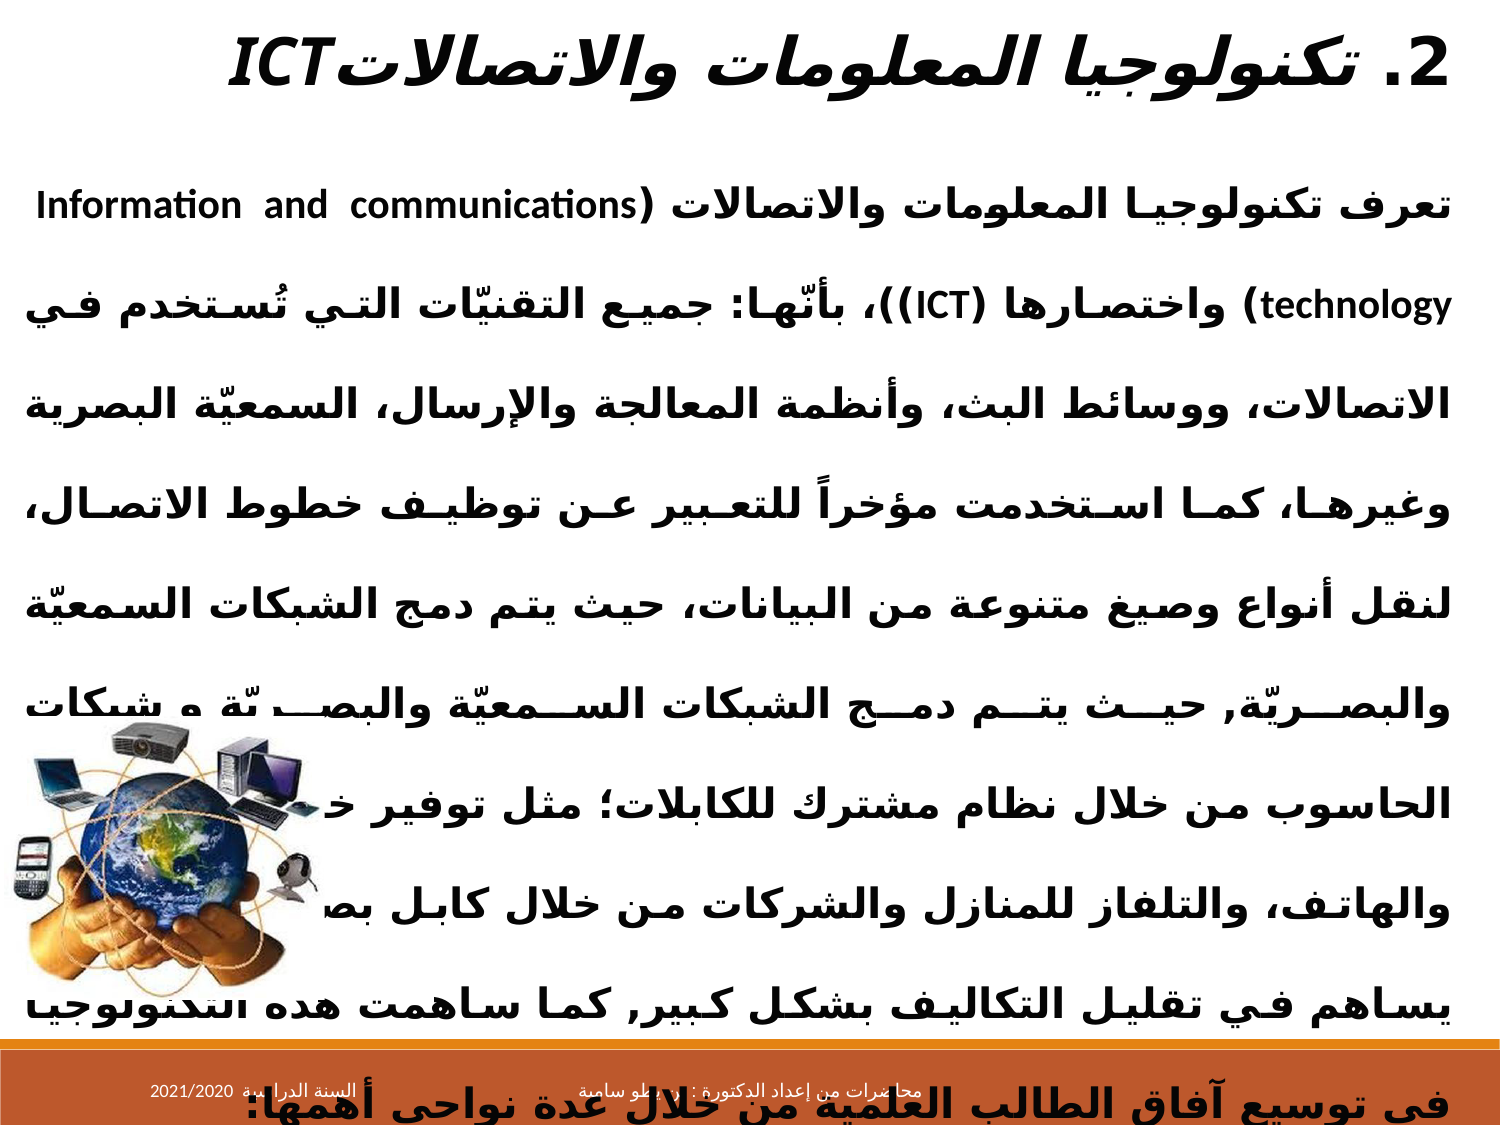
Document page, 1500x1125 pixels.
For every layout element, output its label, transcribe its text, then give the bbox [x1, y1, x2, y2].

picture [3, 715, 326, 1001]
text_box 2. تكنولوجيا المعلومات والاتصالاتICT تعرف تكنولوجيا المعلومات والاتصالات (Information and communications technology) واختصارها (ICT))، بأنّها: جميع التقنيّات التي تُستخدم في الاتصالات، ووسائط البث، وأنظمة المعالجة والإرسال، السمعيّة البصرية وغيرها، كما استخدمت مؤخراً للتعبير عن توظيف خطوط الاتصال، لنقل أنواع وصيغ متنوعة من البيانات، حيث يتم دمج الشبكات السمعيّة والبصريّة, حيث يتم دمج الشبكات السمعيّة والبصريّة و شبكات الحاسوب من خلال نظام مشترك للكابلات؛ مثل توفير خدمات الإنترنت، والهاتف، والتلفاز للمنازل والشركات من خلال كابل بصري واحد، مما يساهم في تقليل التكاليف بشكل كبير, كما ساهمت هذه التكنولوجيا في توسيع آفاق الطالب العلمية من خلال عدة نواحي أهمها: [2, 0, 1468, 1125]
